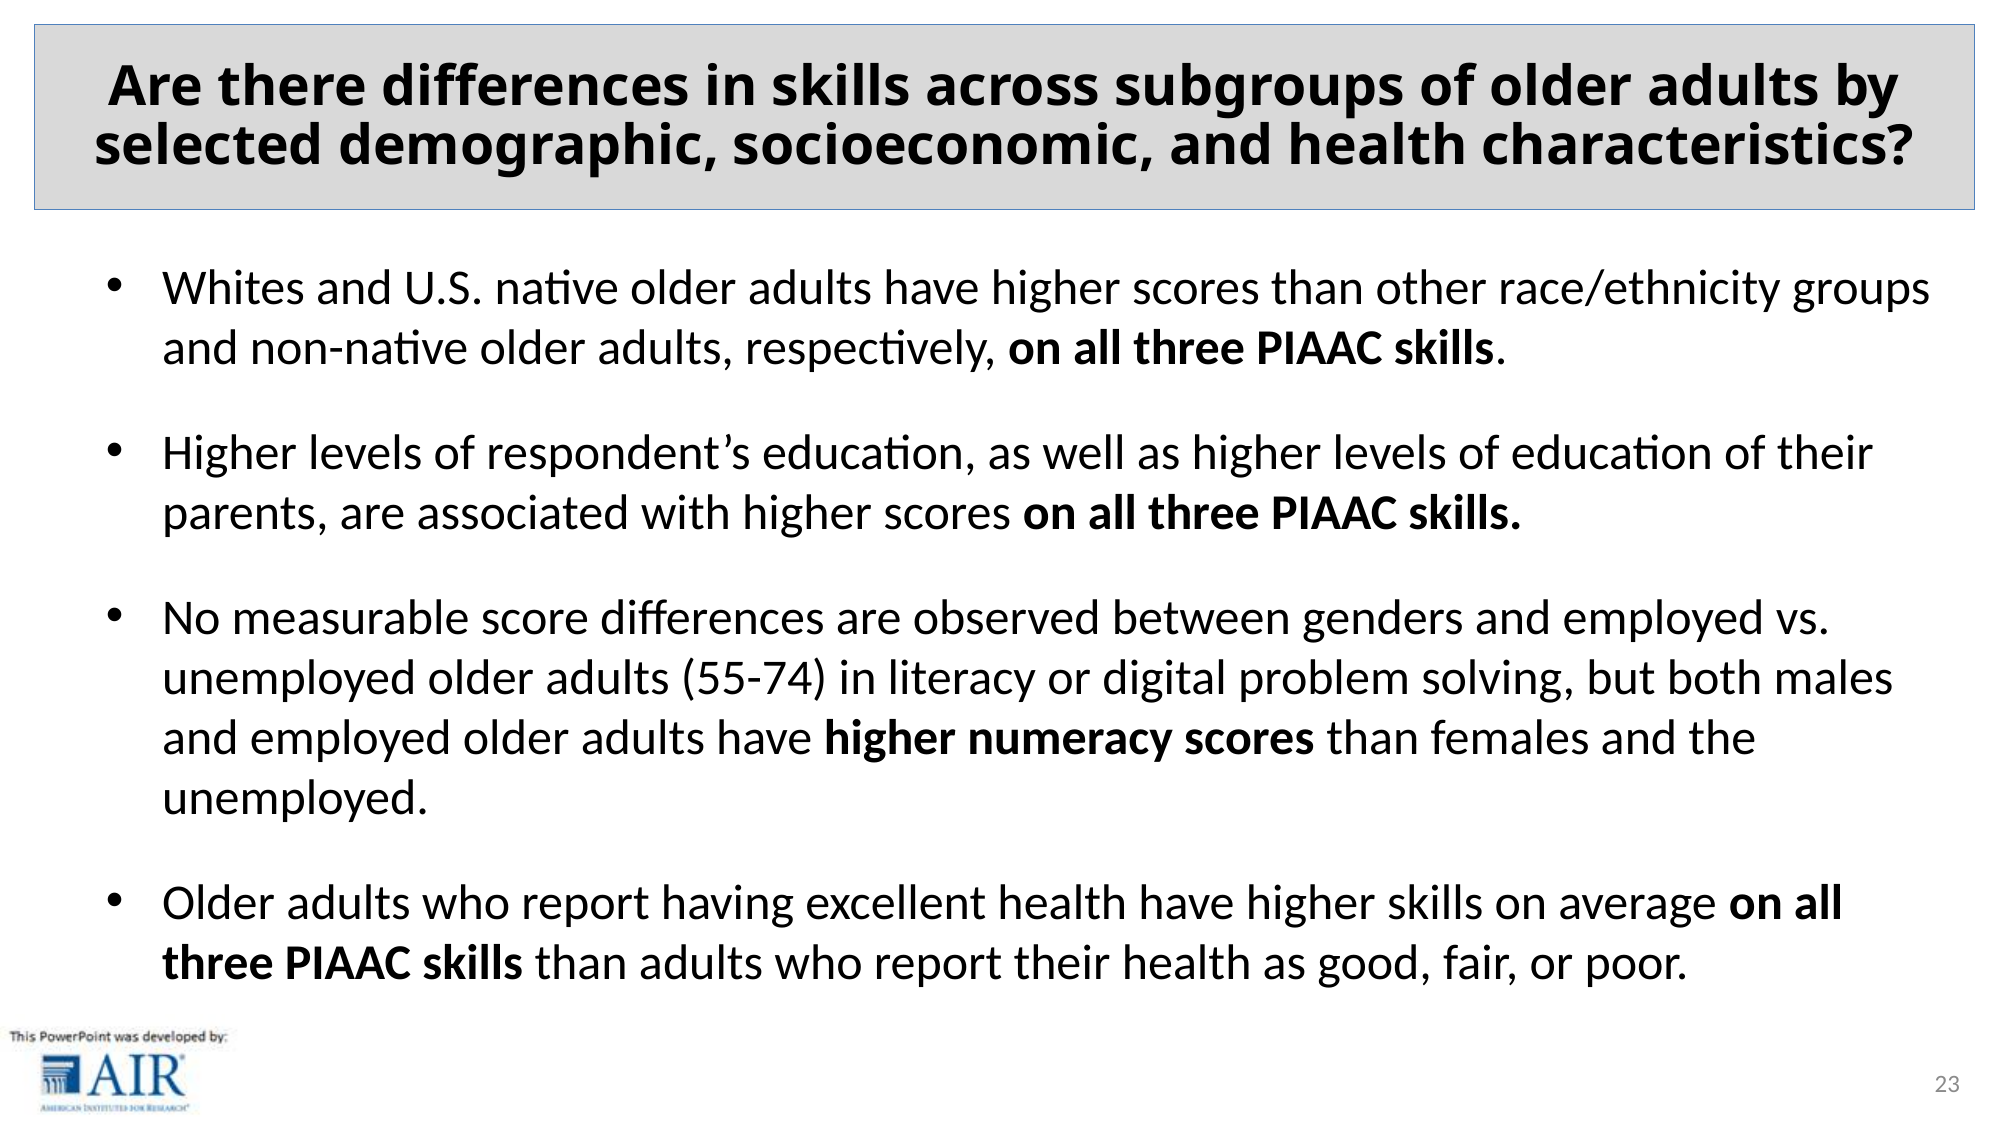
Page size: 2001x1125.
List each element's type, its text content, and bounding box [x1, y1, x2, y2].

text_box Whites and U.S. native older adults have higher scores than other race/ethnicity groups and non-native older adults, respectively, on all three PIAAC skills. Higher levels of respondent’s education, as well as higher levels of education of their parents, are associated with higher scores on all three PIAAC skills. No measurable score differences are observed between genders and employed vs. unemployed older adults (55-74) in literacy or digital problem solving, but both males and employed older adults have higher numeracy scores than females and the unemployed. Older adults who report having excellent health have higher skills on average on all three PIAAC skills than adults who report their health as good, fair, or poor. [91, 202, 1949, 997]
picture [0, 1014, 239, 1118]
title Are there differences in skills across subgroups of older adults by selected demographic, socioeconomic, and health characteristics? [34, 24, 1975, 210]
slide_number 23 [1625, 1052, 1975, 1113]
